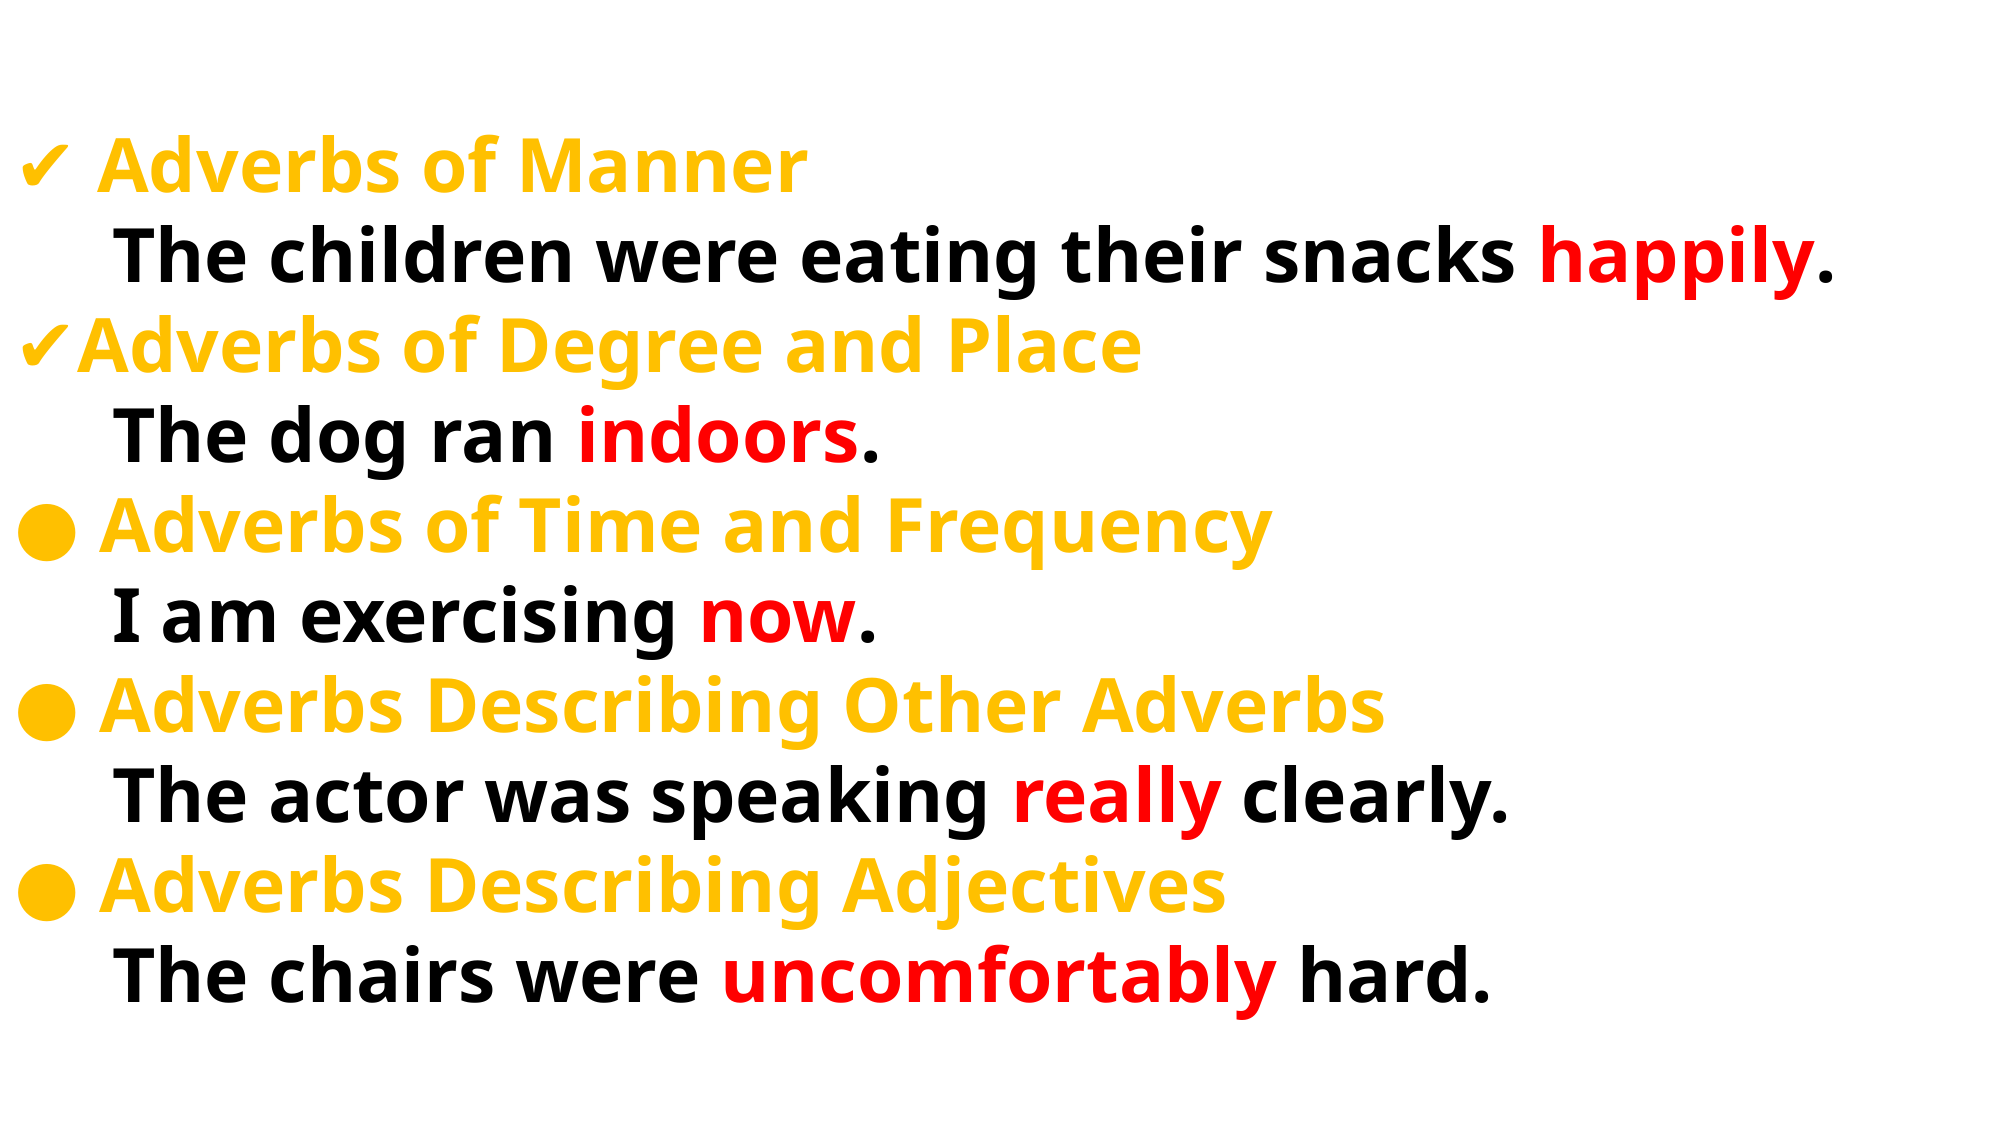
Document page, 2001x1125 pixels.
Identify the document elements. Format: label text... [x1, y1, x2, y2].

text_box ✔ Adverbs of Manner The children were eating their snacks happily. ✔Adverbs of Degree and Place The dog ran indoors. ● Adverbs of Time and Frequency I am exercising now. ● Adverbs Describing Other Adverbs The actor was speaking really clearly. ● Adverbs Describing Adjectives The chairs were uncomfortably hard. [0, 19, 2000, 1025]
